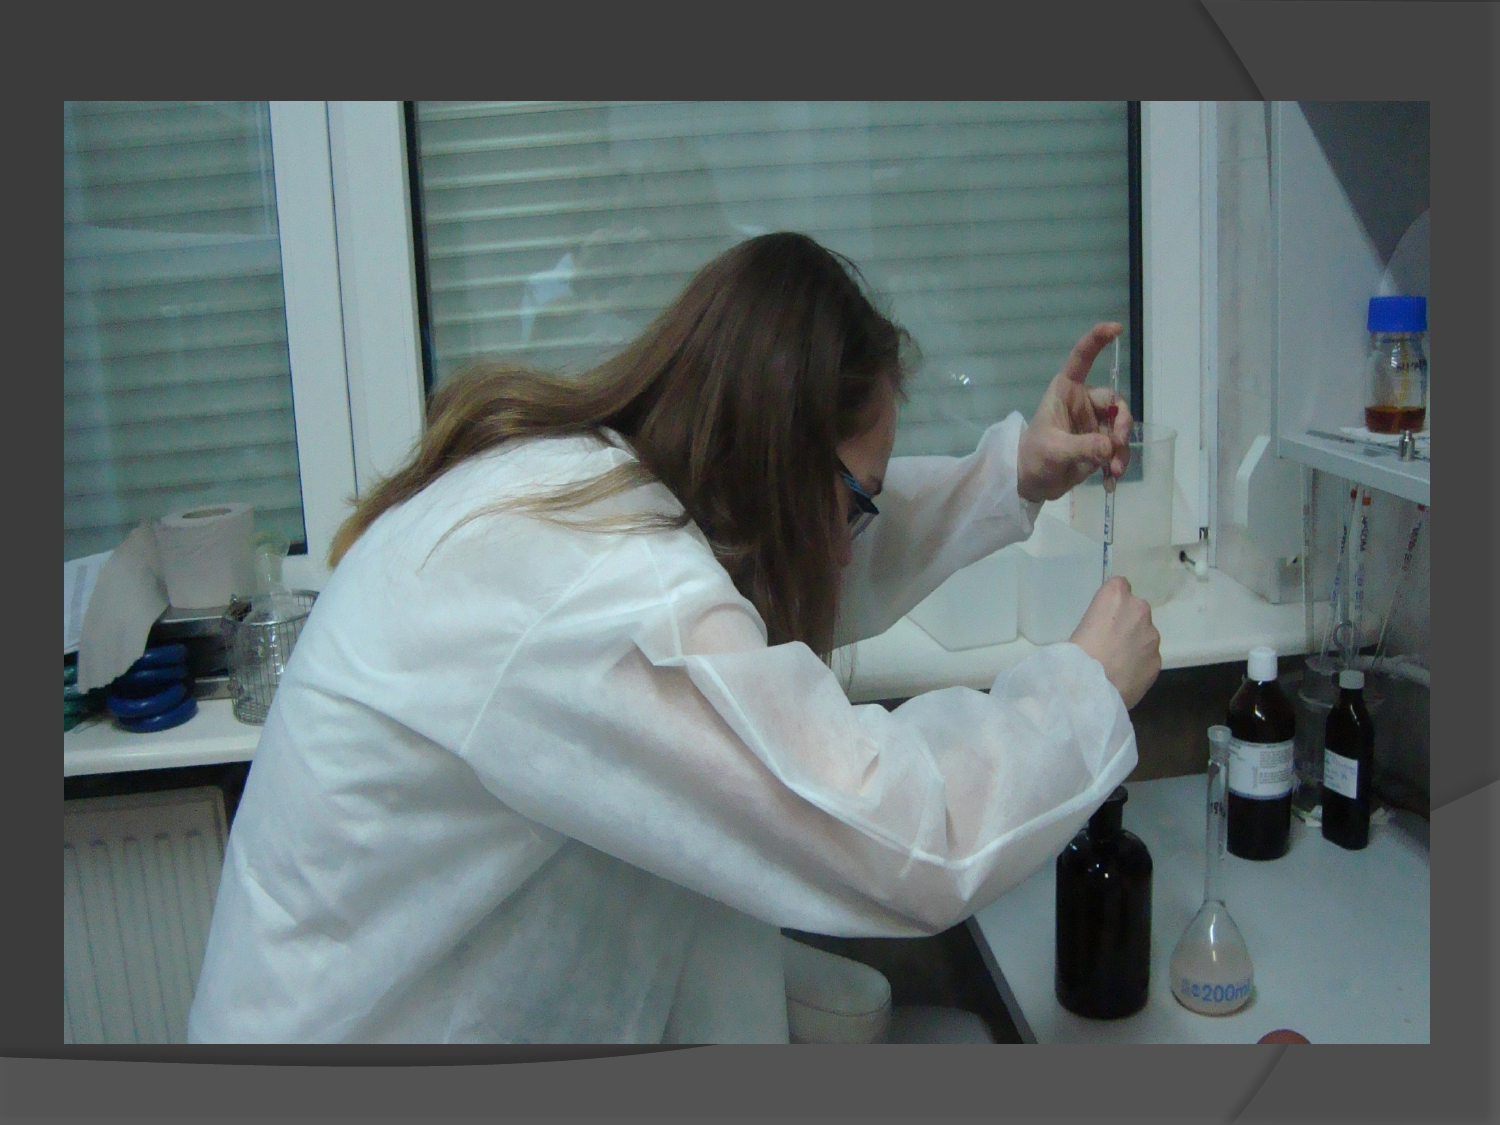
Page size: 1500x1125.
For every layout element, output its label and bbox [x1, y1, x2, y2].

picture [64, 101, 1430, 1044]
